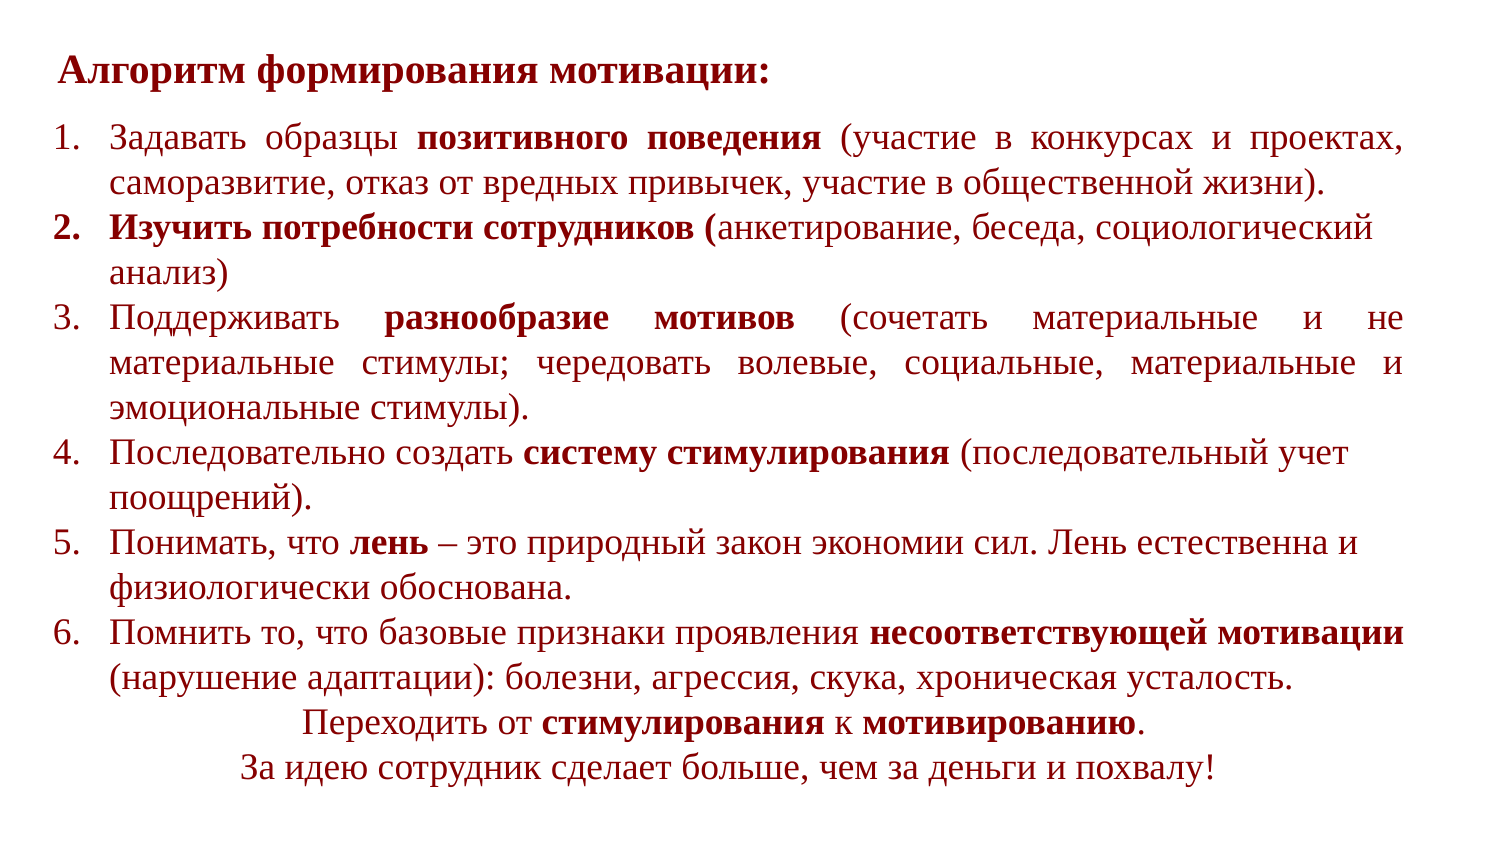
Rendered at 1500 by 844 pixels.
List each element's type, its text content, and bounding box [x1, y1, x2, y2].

text_box Алгоритм формирования мотивации: [42, 33, 1500, 624]
text_box Задавать образцы позитивного поведения (участие в конкурсах и проектах, саморазвитие, отказ от вредных привычек, участие в общественной жизни). Изучить потребности сотрудников (анкетирование, беседа, социологический анализ) Поддерживать разнообразие мотивов (сочетать материальные и не материальные стимулы; чередовать волевые, социальные, материальные и эмоциональные стимулы). Последовательно создать систему стимулирования (последовательный учет поощрений). Понимать, что лень – это природный закон экономии сил. Лень естественна и физиологически обоснована. Помнить то, что базовые признаки проявления несоответствующей мотивации (нарушение адаптации): болезни, агрессия, скука, хроническая усталость. Переходить от стимулирования к мотивированию. За идею сотрудник сделает больше, чем за деньги и похвалу! [38, 104, 1420, 844]
